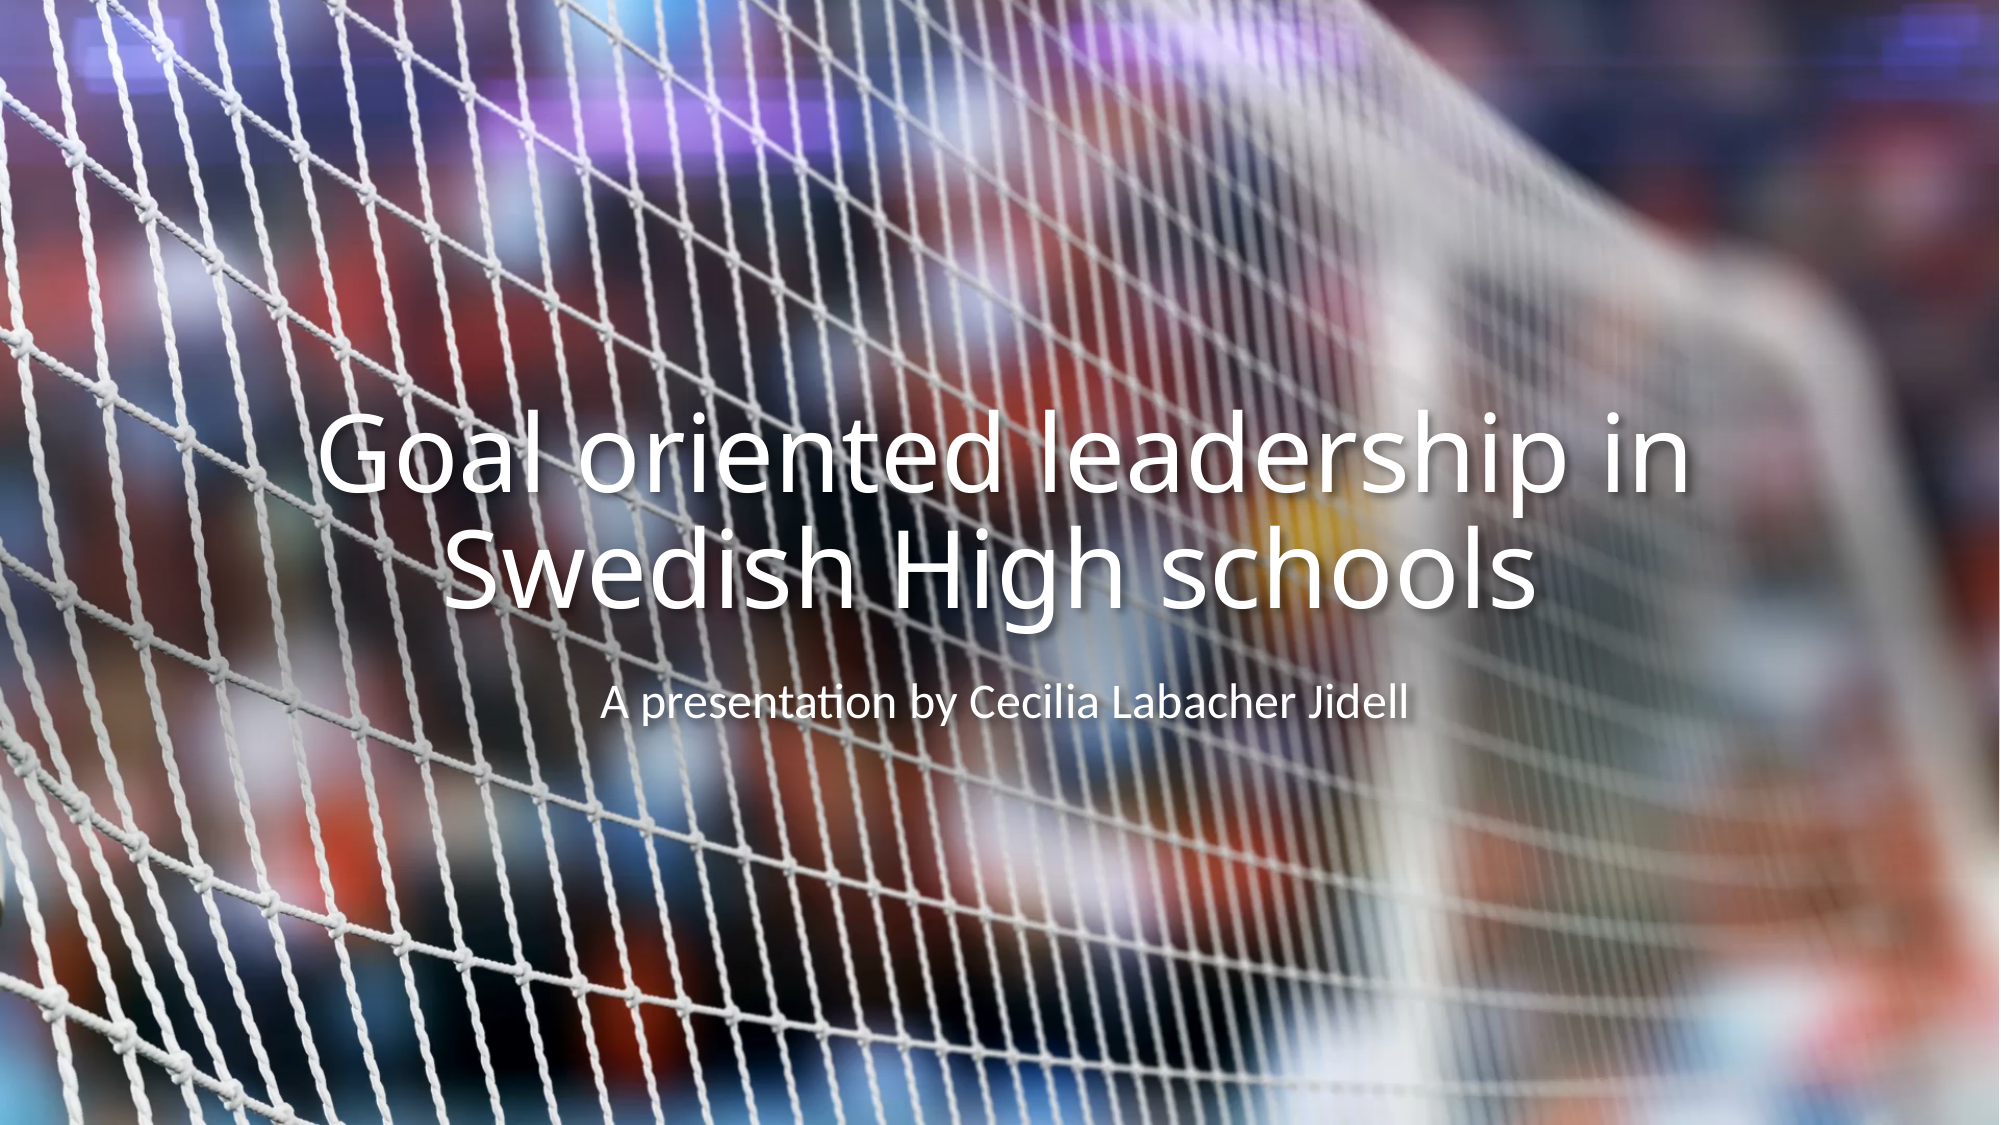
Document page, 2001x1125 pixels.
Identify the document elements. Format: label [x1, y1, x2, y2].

text_box [0, 0, 2000, 1125]
